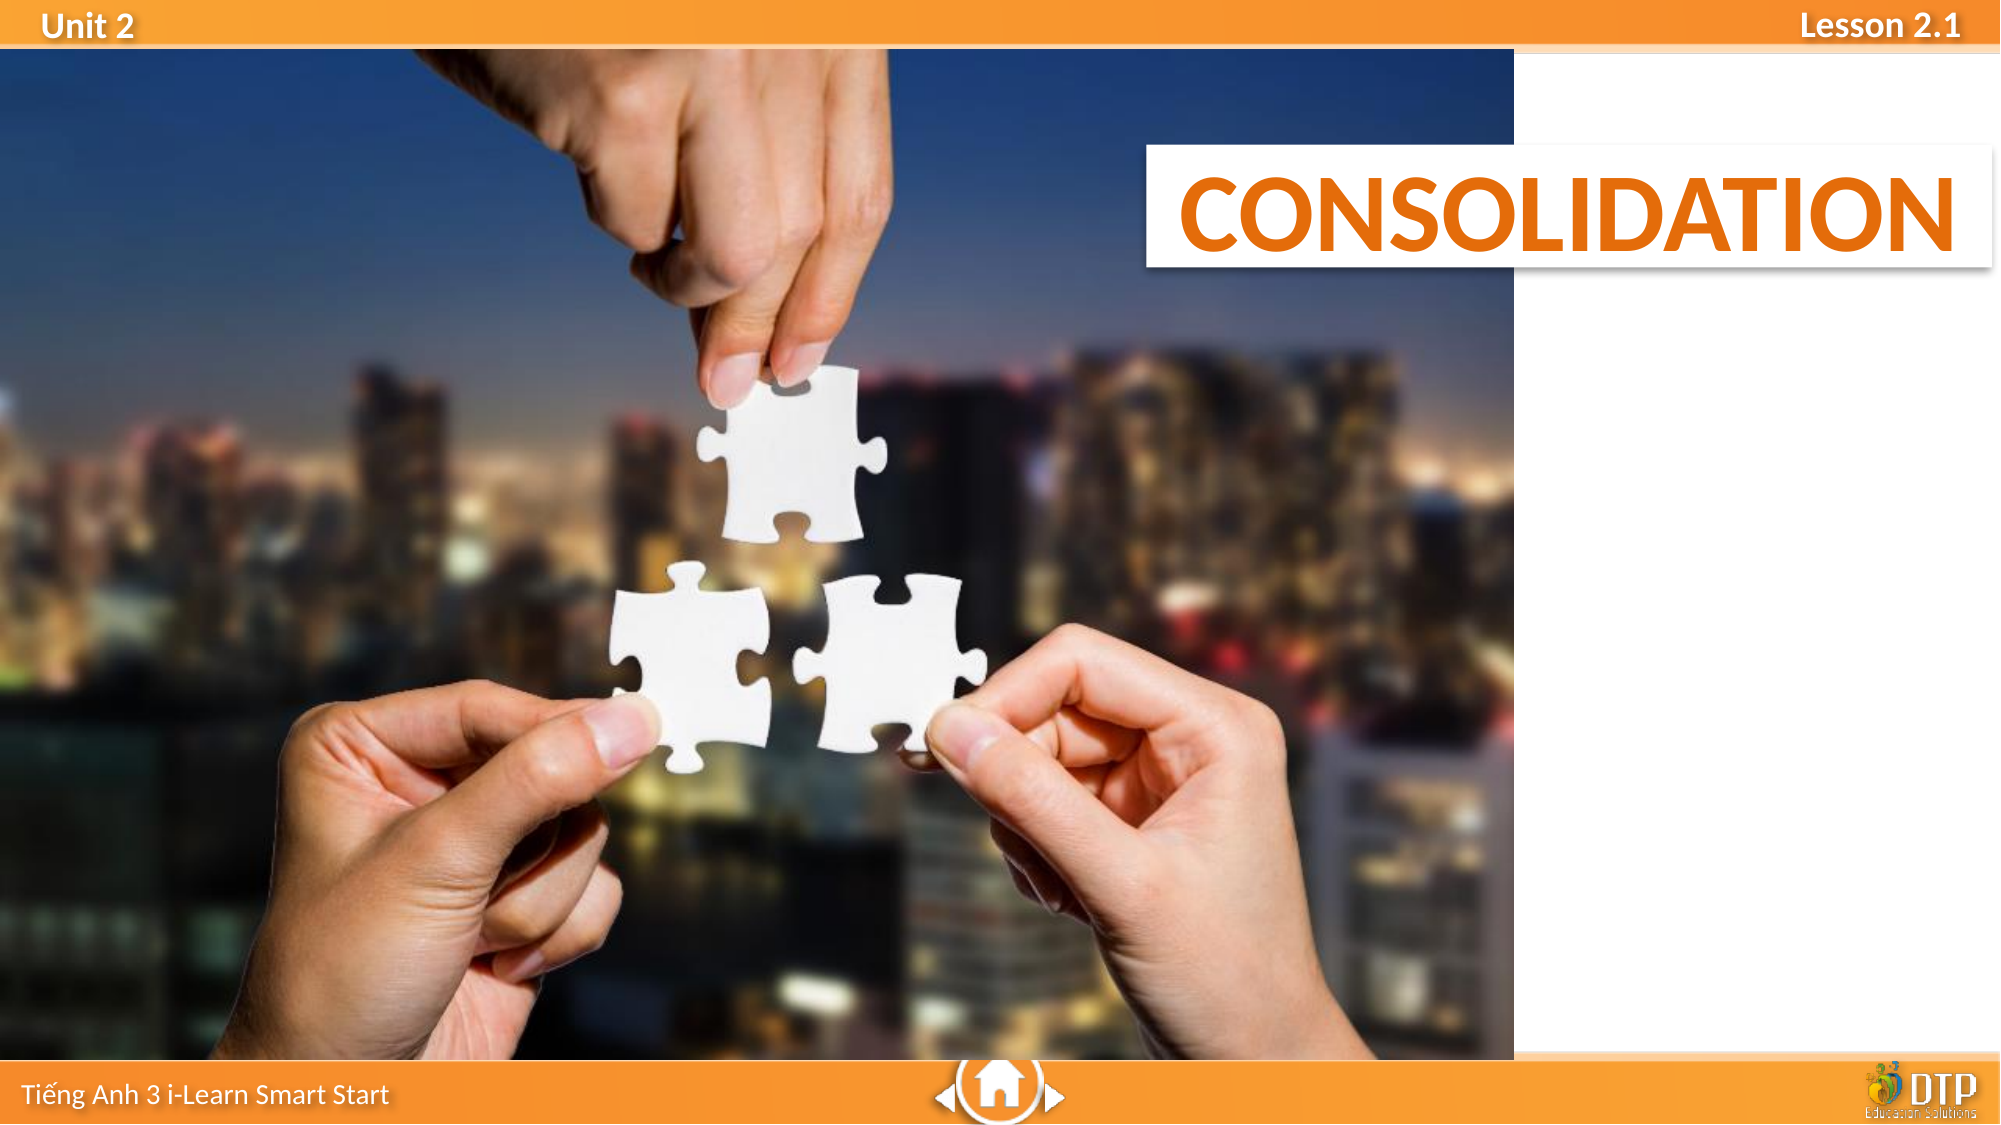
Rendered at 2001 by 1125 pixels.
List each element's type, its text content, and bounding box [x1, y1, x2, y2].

picture [0, 0, 2000, 1125]
text_box CONSOLIDATION [1518, 144, 1993, 268]
